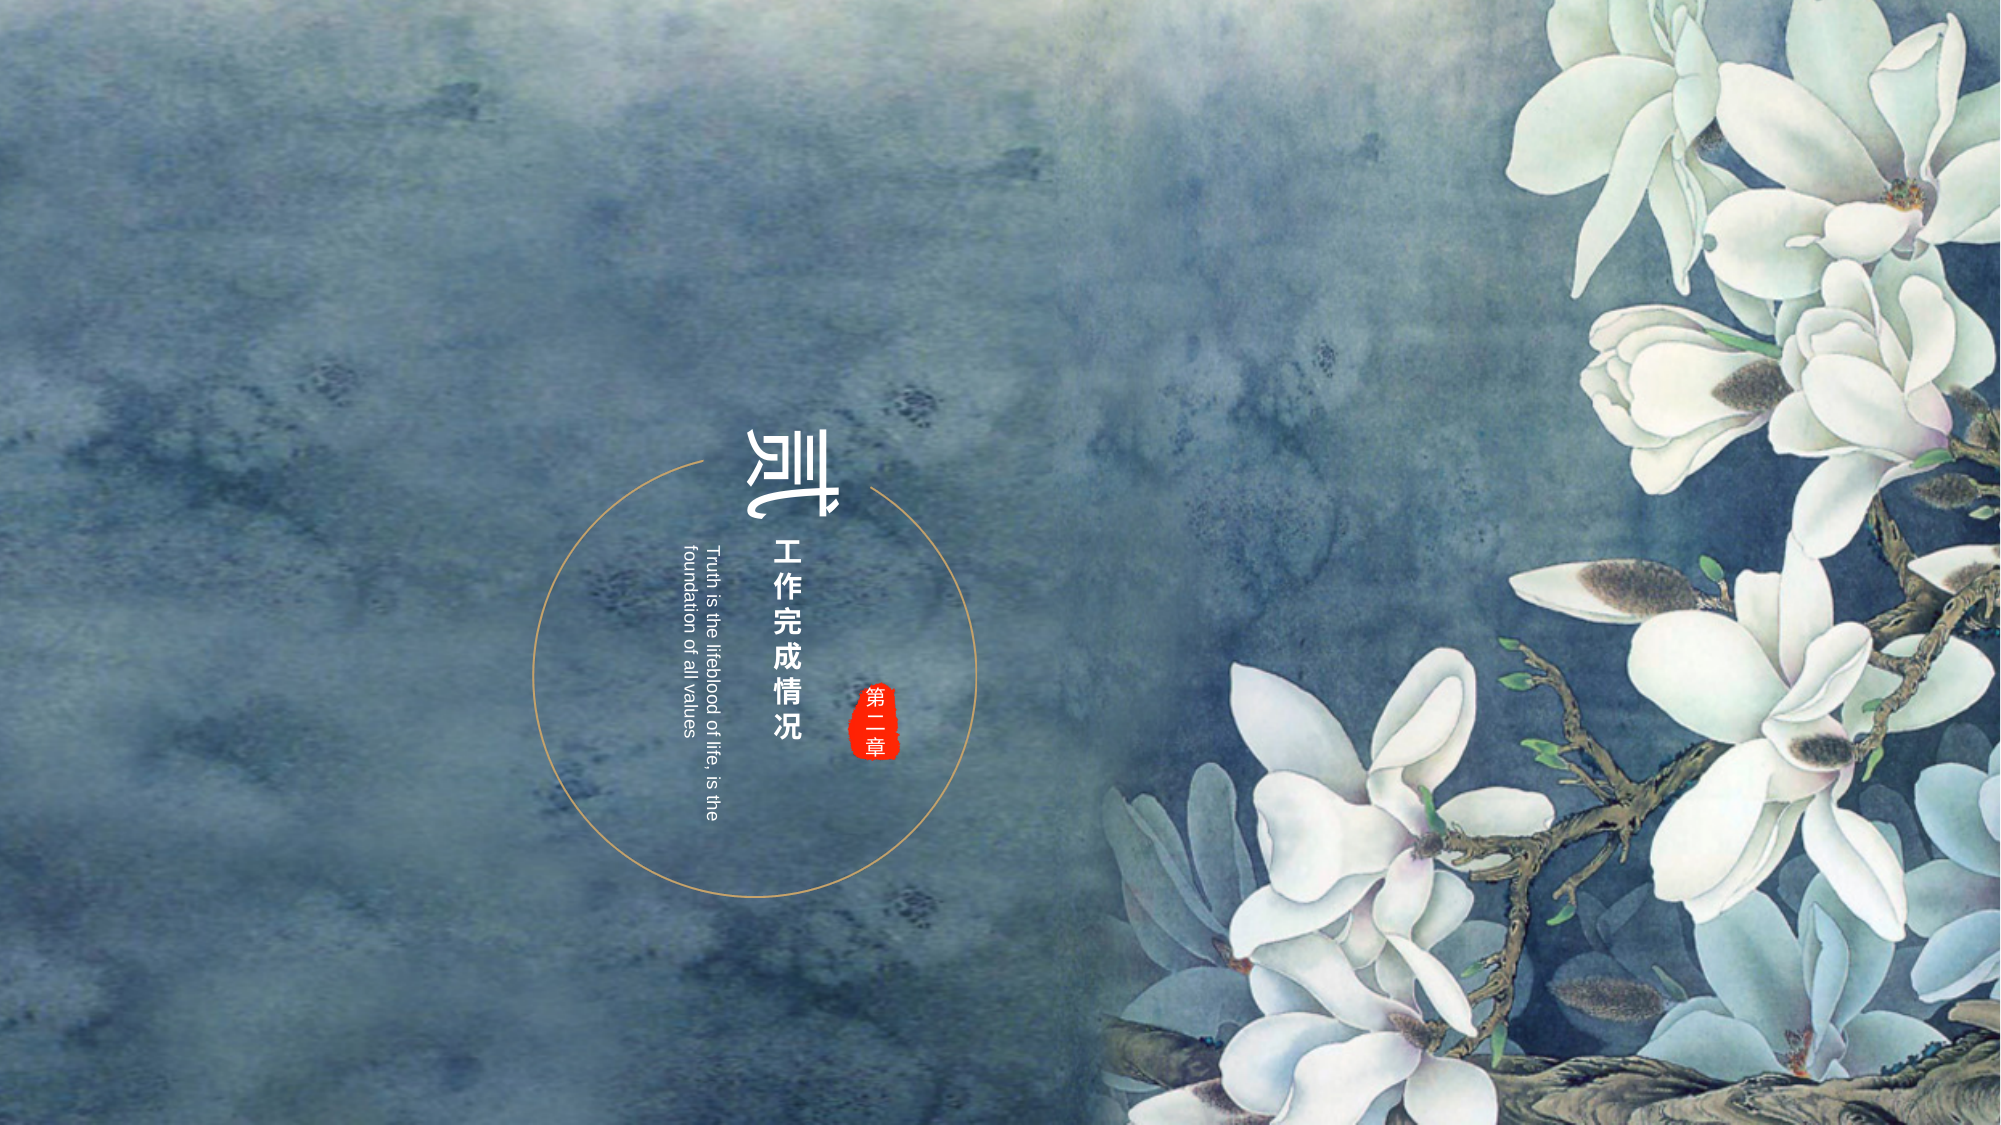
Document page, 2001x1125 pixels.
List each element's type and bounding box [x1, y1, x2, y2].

picture [0, 0, 2001, 1125]
text_box [843, 676, 908, 768]
